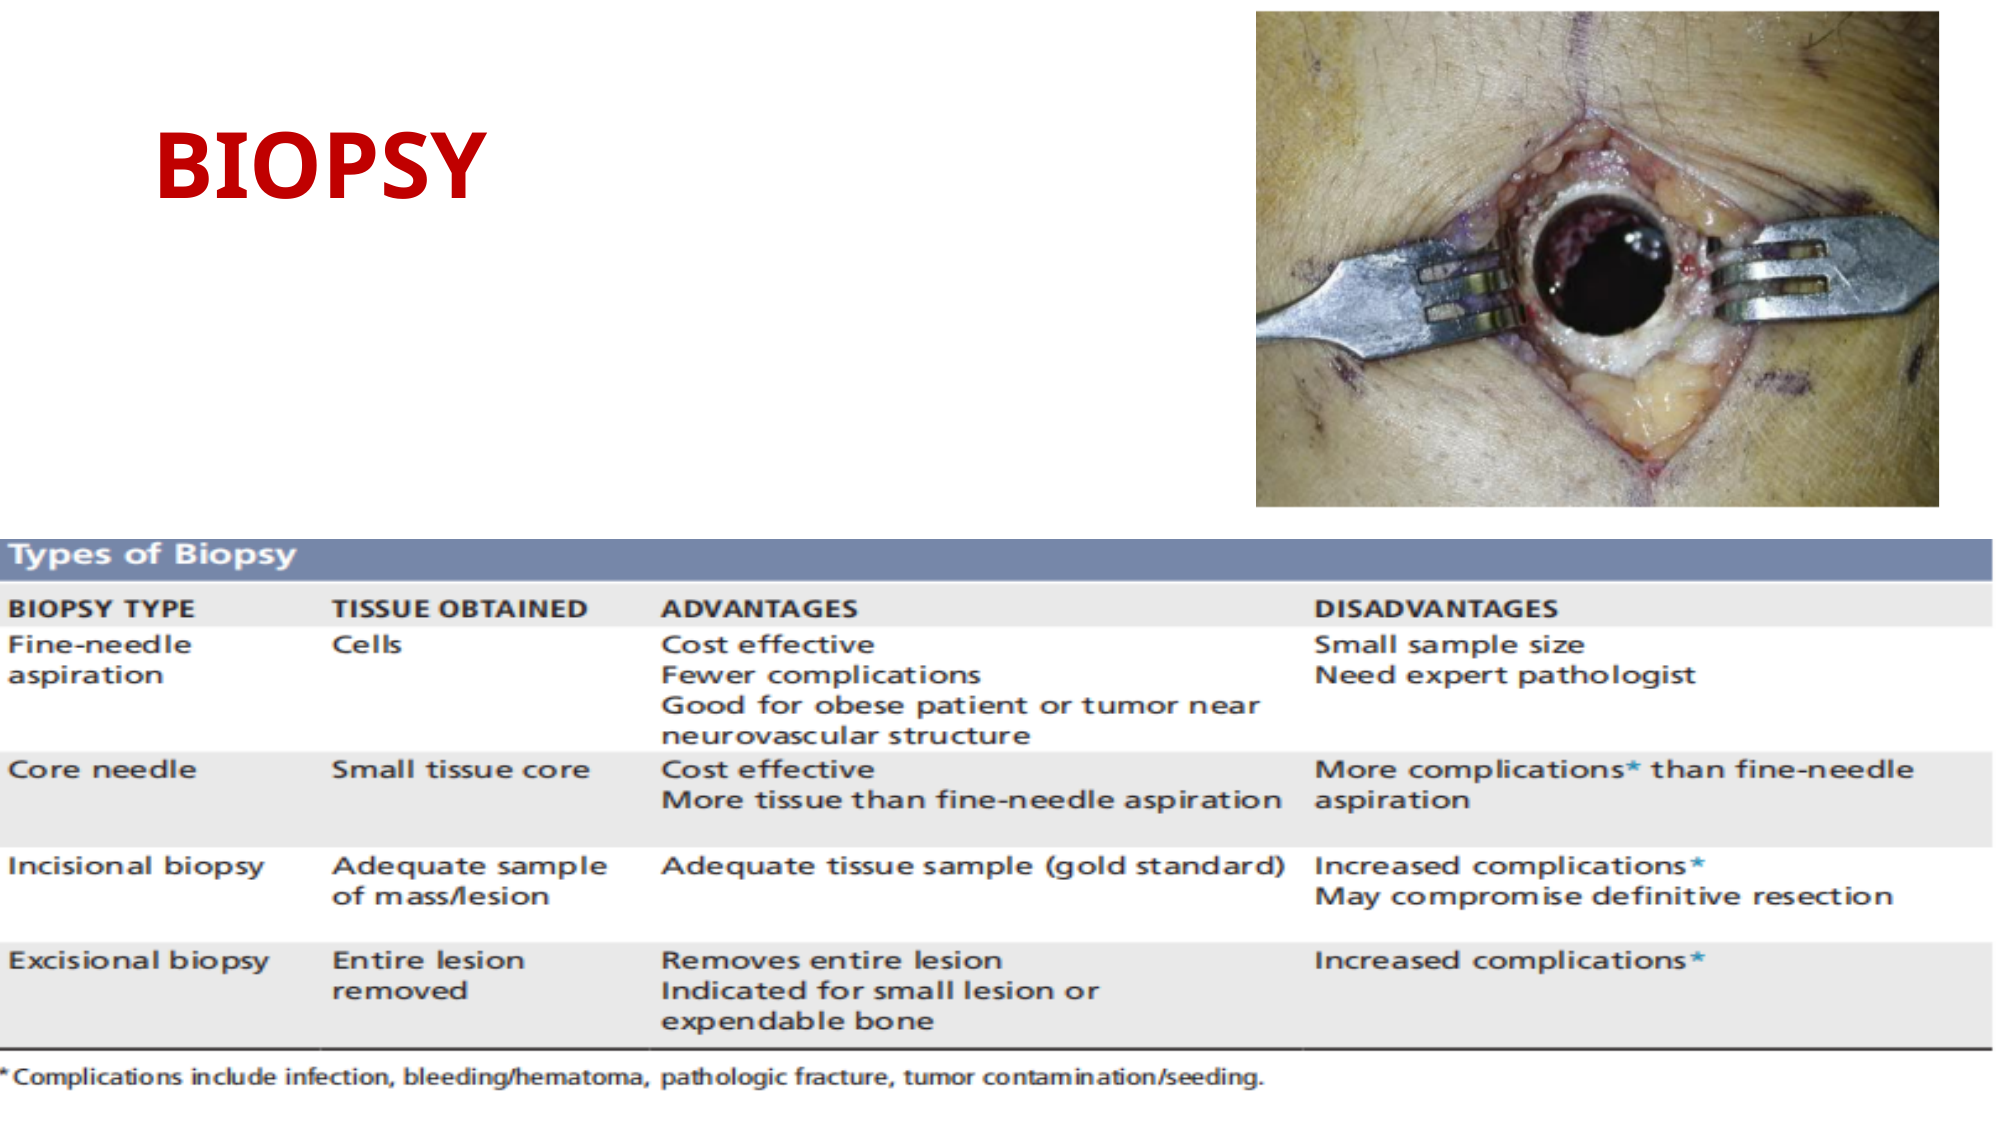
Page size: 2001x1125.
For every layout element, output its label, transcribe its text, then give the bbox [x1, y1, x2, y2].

picture [1255, 0, 1940, 510]
title BIOPSY [137, 59, 1255, 278]
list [0, 539, 2000, 1094]
